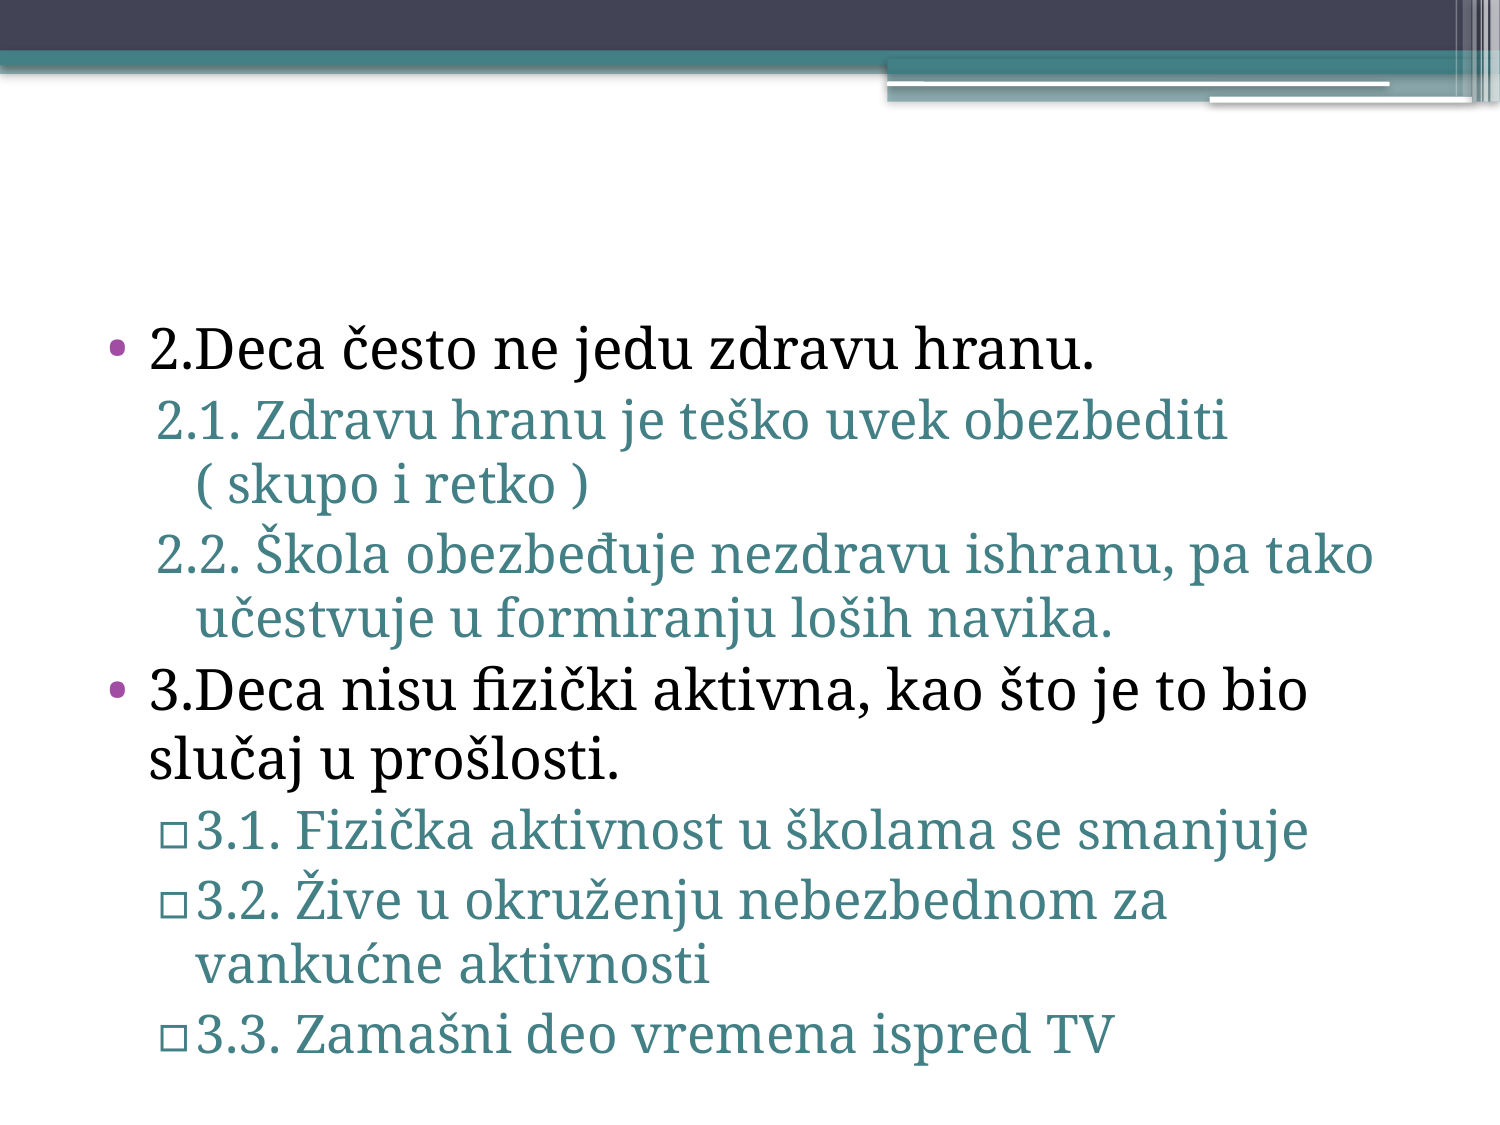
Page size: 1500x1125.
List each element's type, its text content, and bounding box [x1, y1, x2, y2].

list 2.Deca često ne jedu zdravu hranu. 2.1. Zdravu hranu je teško uvek obezbediti ( skupo i retko ) 2.2. Škola obezbeđuje nezdravu ishranu, pa tako učestvuje u formiranju loših navika. 3.Deca nisu fizički aktivna, kao što je to bio slučaj u prošlosti. 3.1. Fizička aktivnost u školama se smanjuje 3.2. Žive u okruženju nebezbednom za vankućne aktivnosti 3.3. Zamašni deo vremena ispred TV [75, 304, 1425, 1079]
